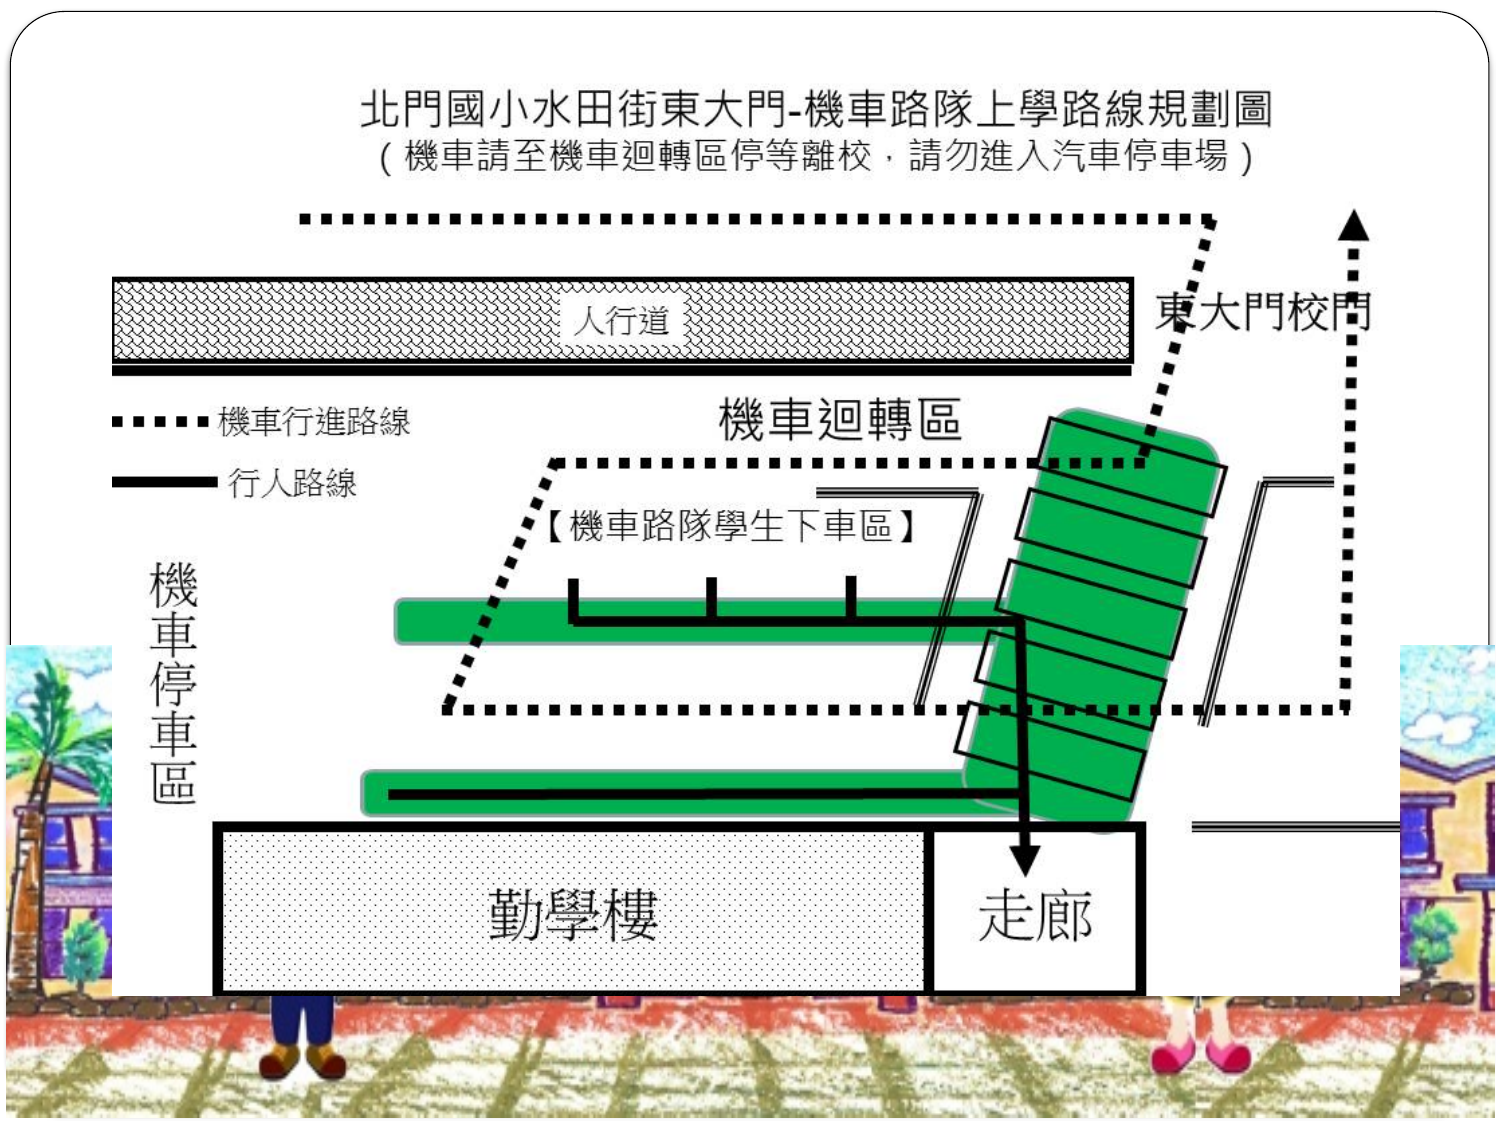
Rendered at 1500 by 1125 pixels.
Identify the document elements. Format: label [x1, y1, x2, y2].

picture [6, 645, 1495, 1118]
list [112, 30, 1400, 997]
